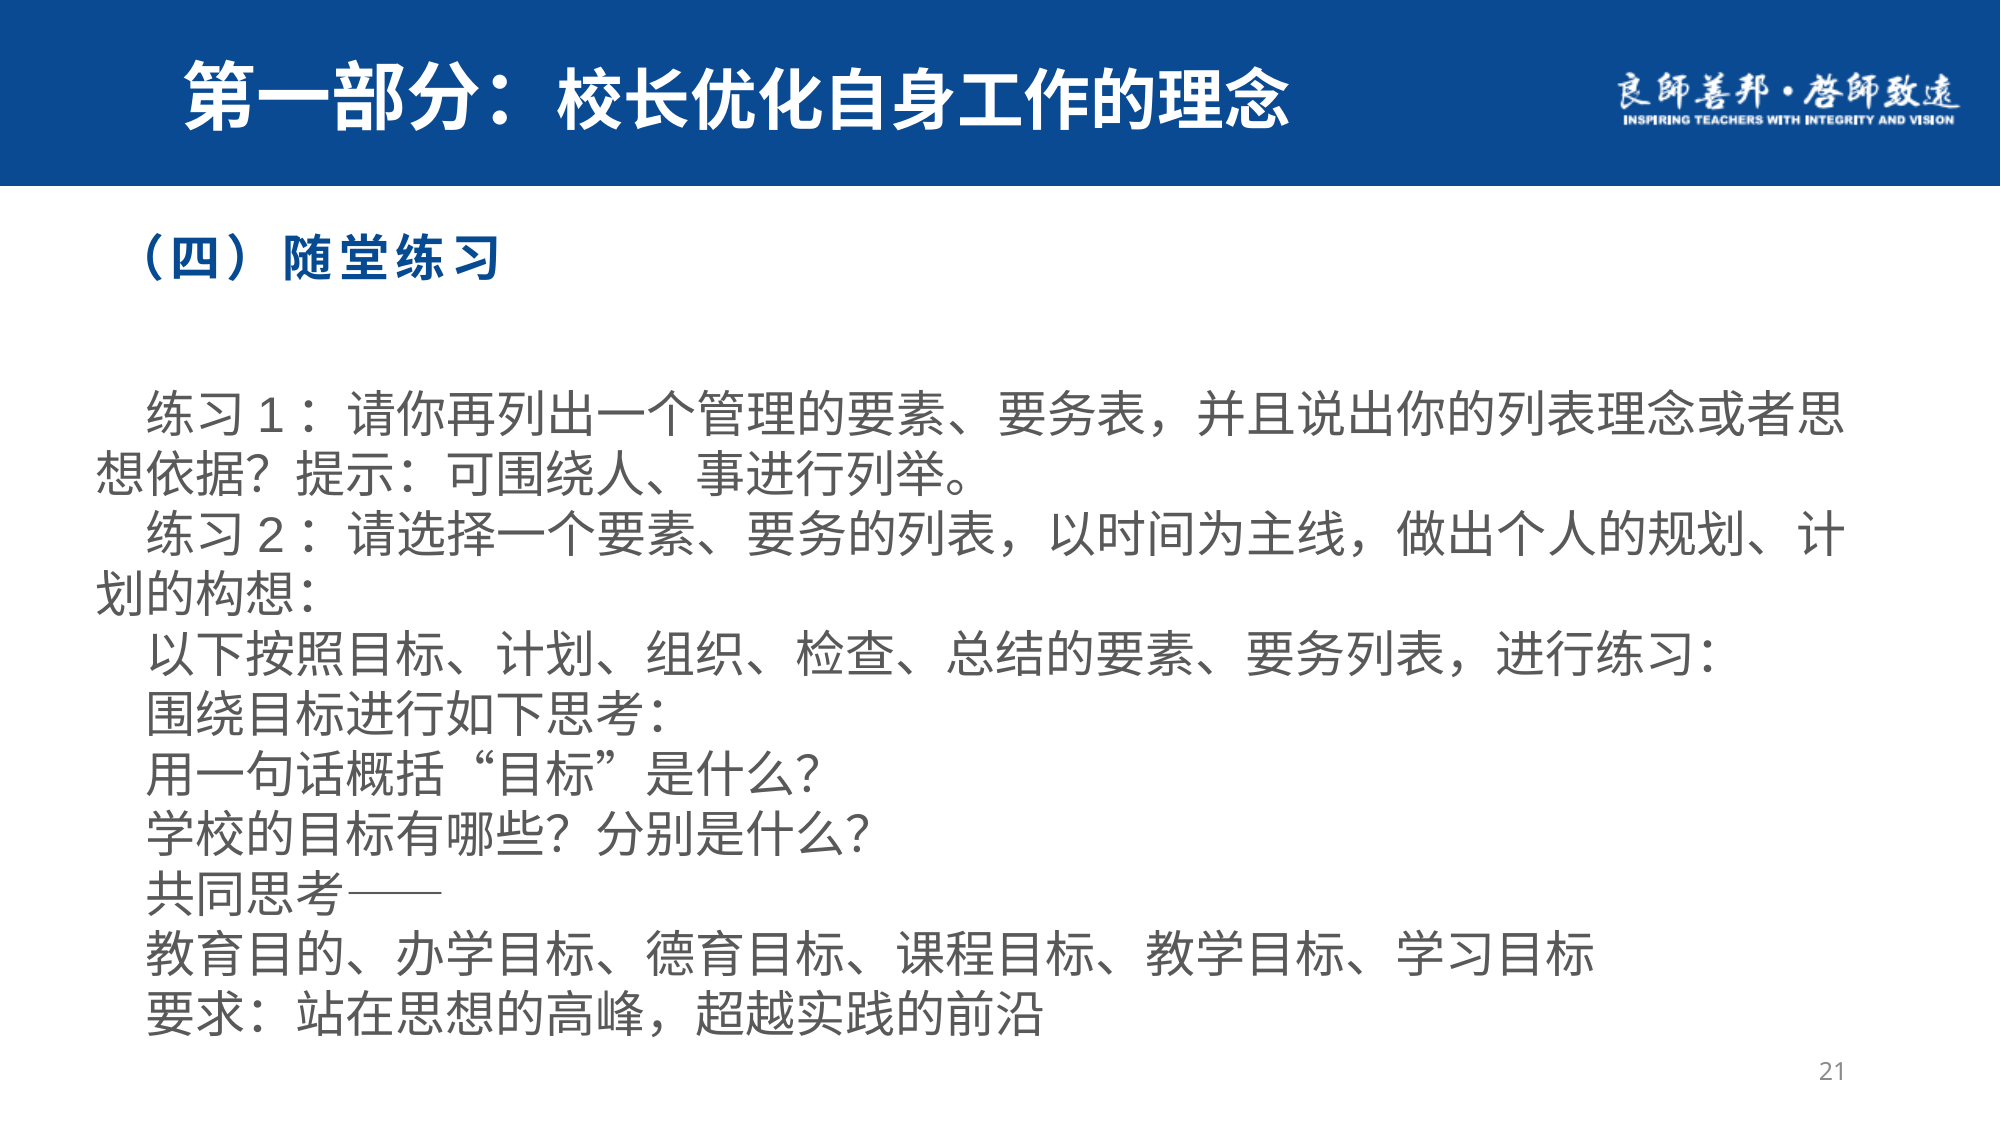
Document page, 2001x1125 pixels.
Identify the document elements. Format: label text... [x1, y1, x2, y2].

text_box （四）随堂练习 [99, 218, 517, 294]
text_box 练习1：请你再列出一个管理的要素、要务表，并且说出你的列表理念或者思想依据？提示：可围绕人、事进行列举。 练习2：请选择一个要素、要务的列表，以时间为主线，做出个人的规划、计划的构想： 以下按照目标、计划、组织、检查、总结的要素、要务列表，进行练习： 围绕目标进行如下思考： 用一句话概括“目标”是什么？ 学校的目标有哪些？分别是什么？ 共同思考—— 教育目的、办学目标、德育目标、课程目标、教学目标、学习目标 要求：站在思想的高峰，超越实践的前沿 [80, 375, 1906, 1125]
picture [0, 0, 2000, 186]
slide_number 21 [1412, 1042, 1863, 1103]
